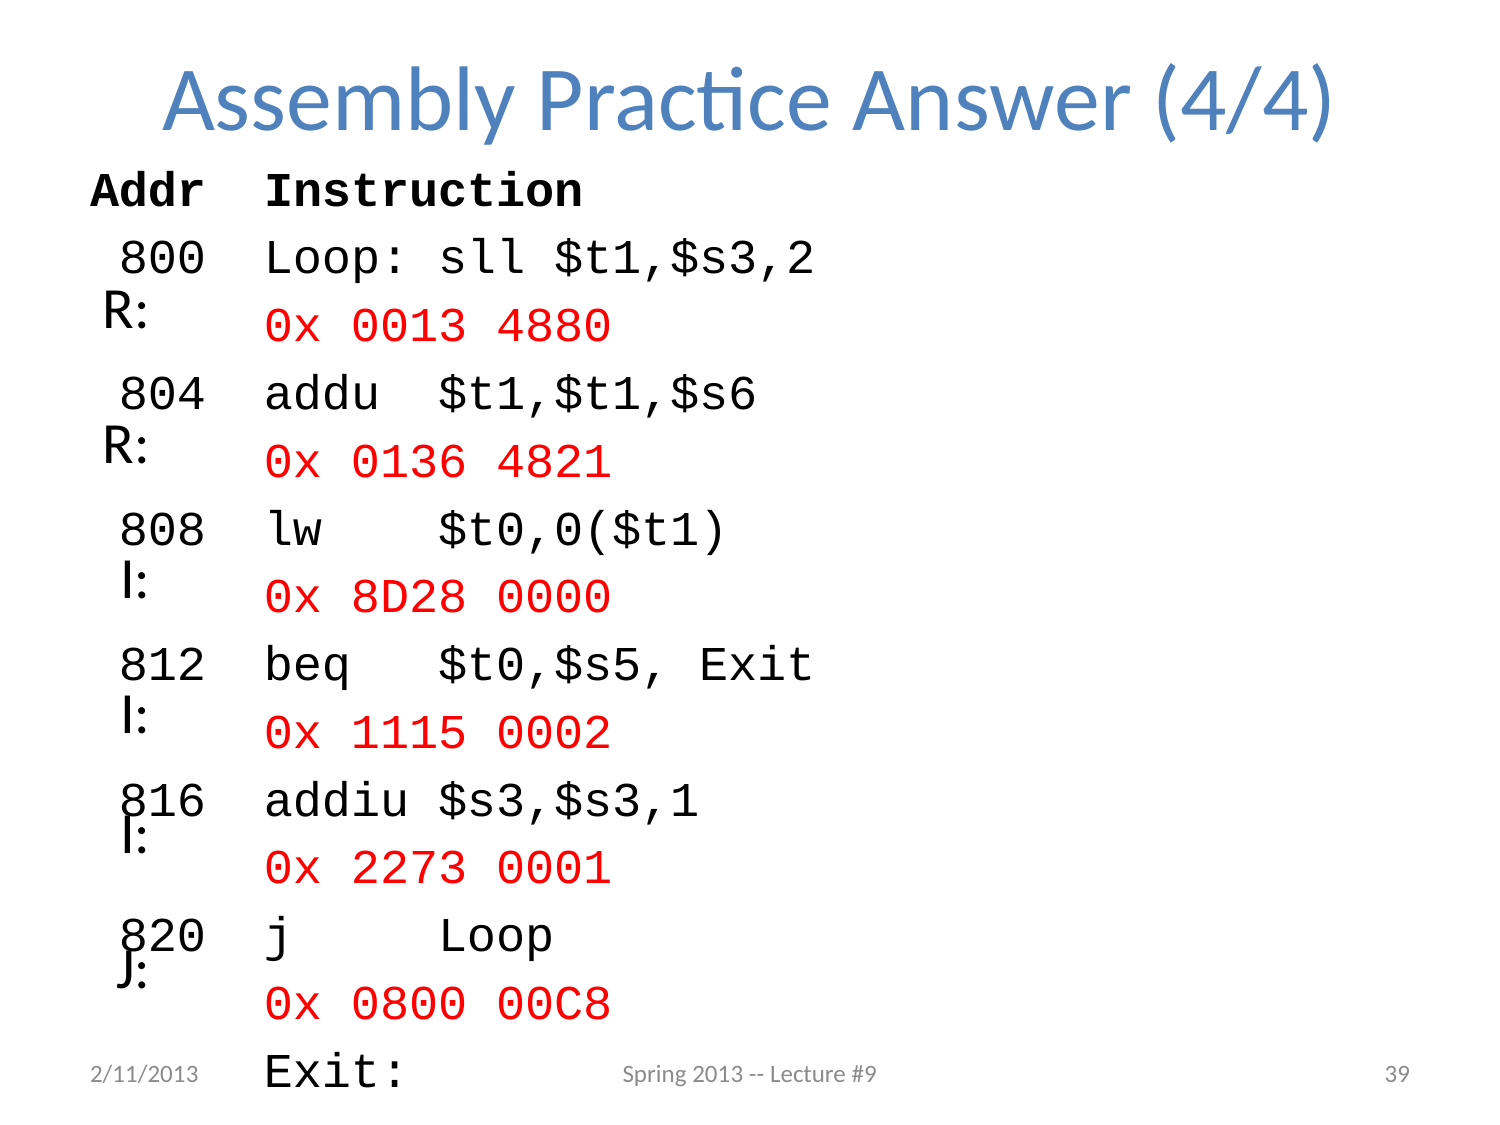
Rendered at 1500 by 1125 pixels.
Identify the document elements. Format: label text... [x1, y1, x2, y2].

list Addr Instruction 800 Loop: sll $t1,$s3,2 0x 0013 4880 804 addu $t1,$t1,$s6 0x 0136 4821 808 lw $t0,0($t1) 0x 8D28 0000 812 beq $t0,$s5, Exit 0x 1115 0002 816 addiu $s3,$s3,1 0x 2273 0001 820 j Loop 0x 0800 00C8 Exit: [75, 149, 1425, 1110]
title Assembly Practice Answer (4/4) [75, 0, 1425, 149]
footer Spring 2013 -- Lecture #9 [512, 1042, 988, 1103]
slide_number 39 [1074, 1042, 1425, 1103]
text_box I: [105, 675, 165, 746]
text_box R: [87, 270, 165, 341]
text_box I: [105, 795, 165, 866]
text_box J: [101, 930, 165, 1001]
text_box I: [105, 539, 165, 611]
text_box R: [87, 404, 165, 476]
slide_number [75, 1042, 425, 1103]
